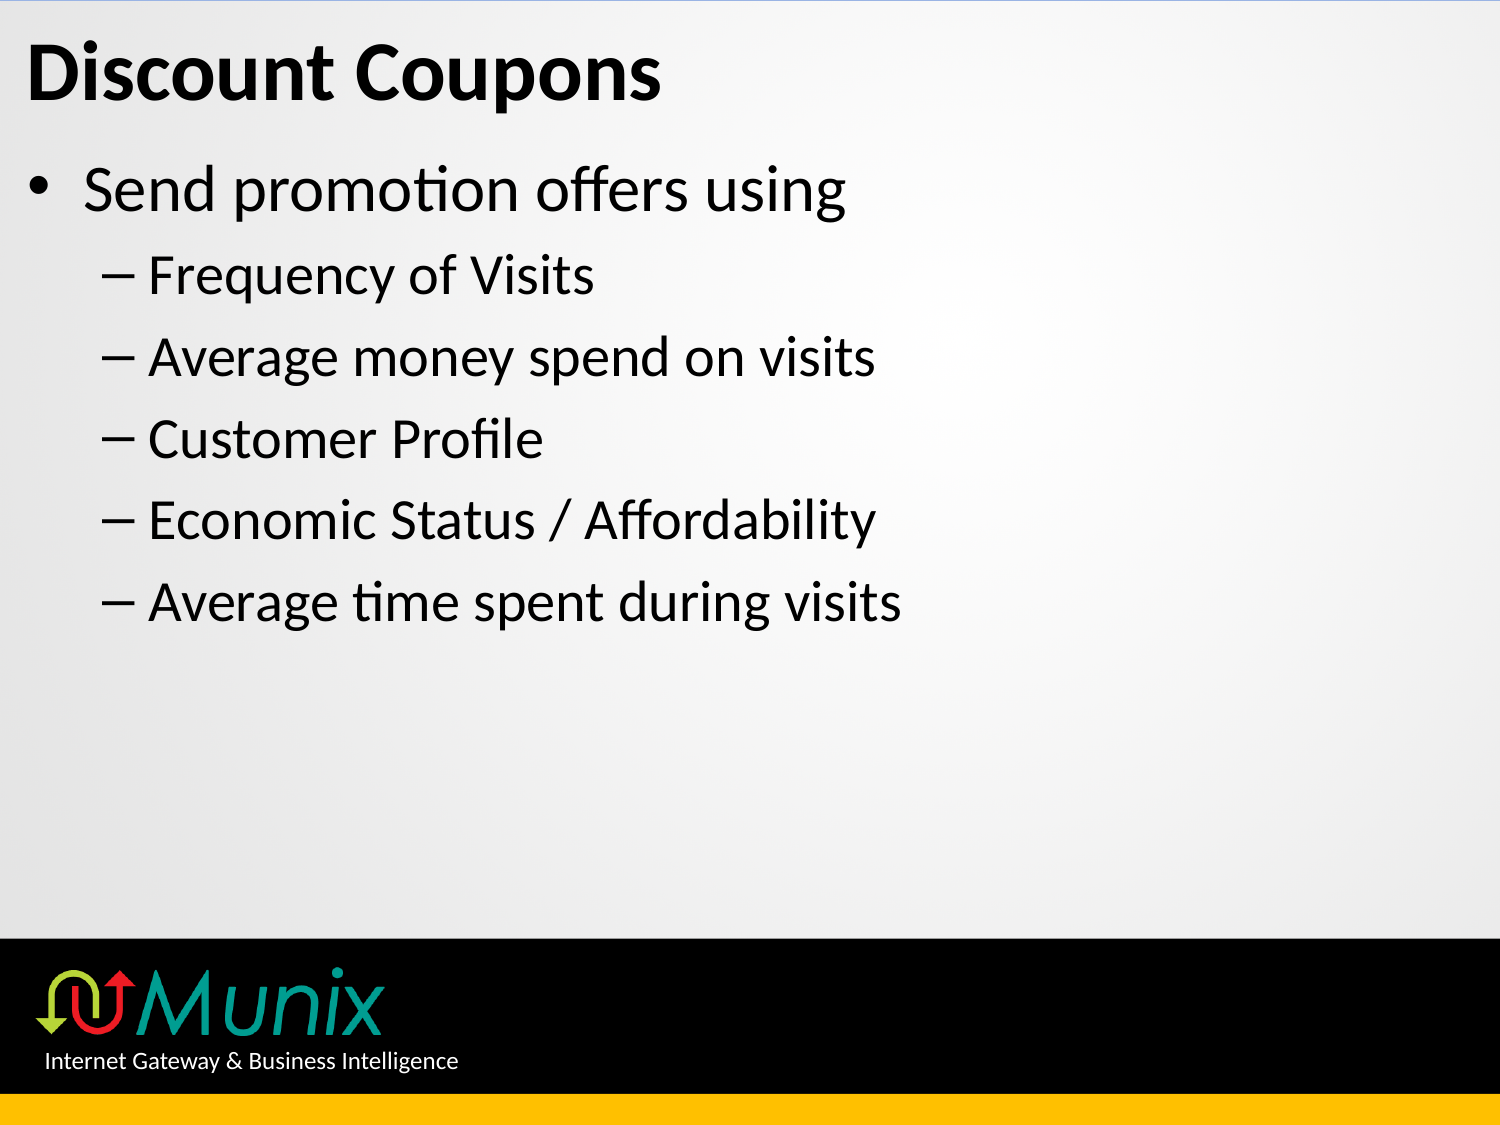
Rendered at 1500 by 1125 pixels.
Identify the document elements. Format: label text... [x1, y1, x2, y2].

list Send promotion offers using Frequency of Visits Average money spend on visits Customer Profile Economic Status / Affordability Average time spent during visits [12, 137, 1483, 917]
title Discount Coupons [11, 7, 1483, 126]
picture [0, 1, 1500, 938]
picture [31, 962, 398, 1047]
